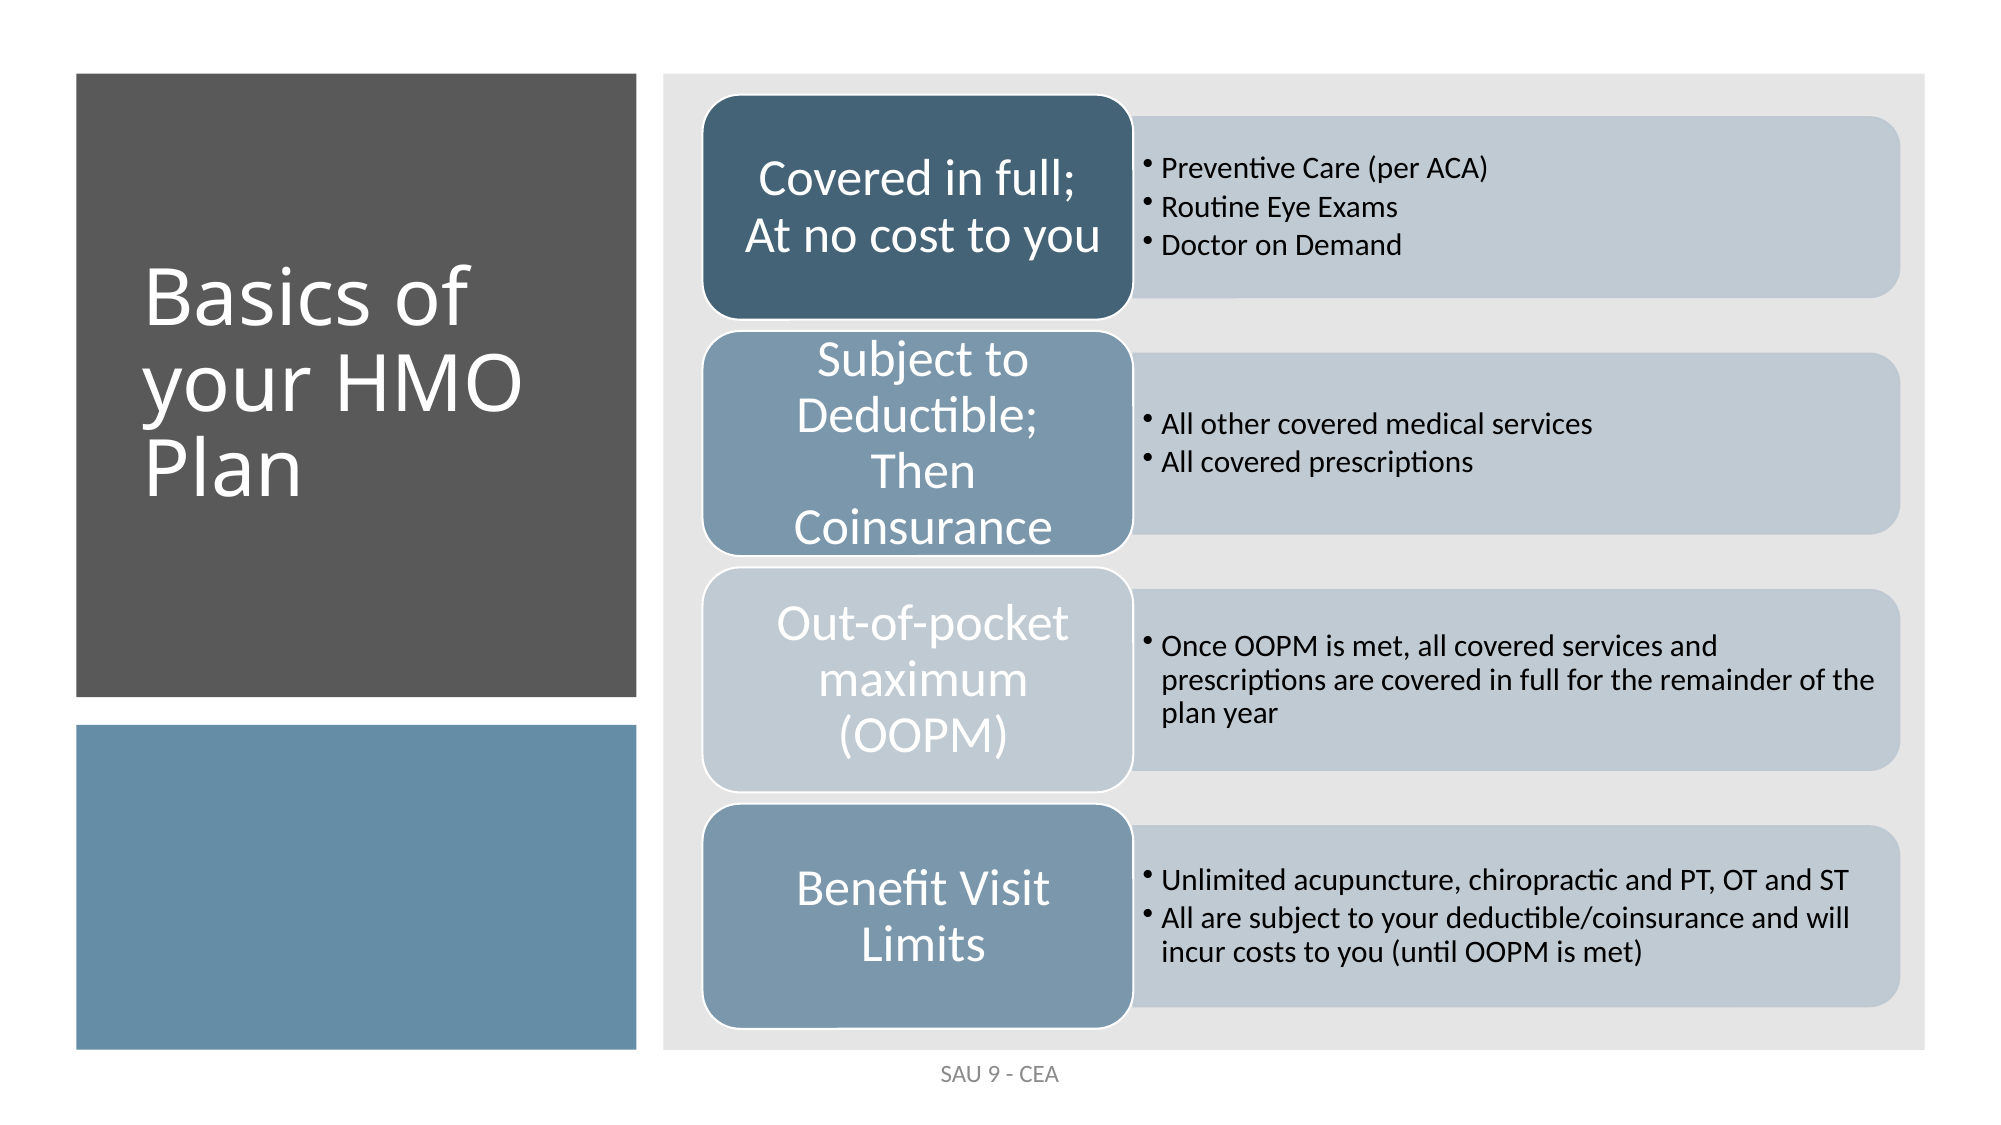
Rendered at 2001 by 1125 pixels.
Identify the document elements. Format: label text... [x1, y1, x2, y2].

text_box [662, 72, 1926, 1051]
title Basics of your HMO Plan [127, 120, 595, 652]
footer SAU 9 - CEA [662, 1042, 1338, 1103]
text_box [75, 72, 637, 698]
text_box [702, 94, 1900, 1030]
text_box [75, 724, 637, 1051]
